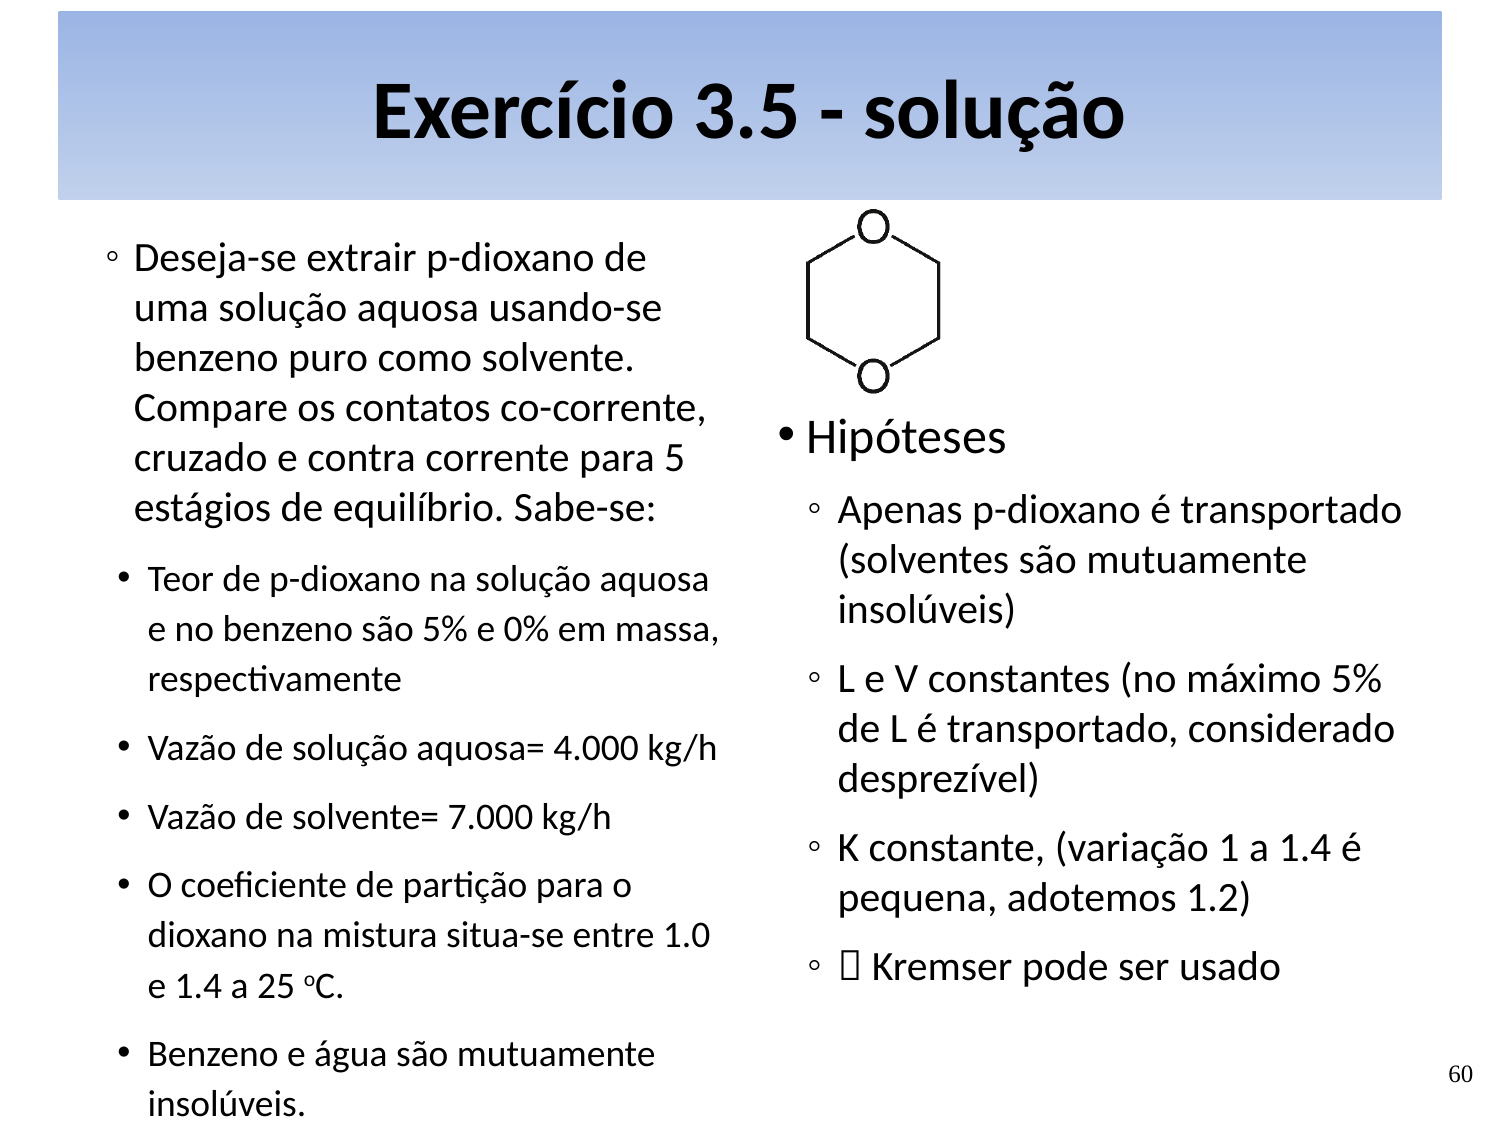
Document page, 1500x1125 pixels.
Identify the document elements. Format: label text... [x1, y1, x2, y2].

list Deseja-se extrair p-dioxano de uma solução aquosa usando-se benzeno puro como solvente. Compare os contatos co-corrente, cruzado e contra corrente para 5 estágios de equilíbrio. Sabe-se: Teor de p-dioxano na solução aquosa e no benzeno são 5% e 0% em massa, respectivamente Vazão de solução aquosa= 4.000 kg/h Vazão de solvente= 7.000 kg/h O coeficiente de partição para o dioxano na mistura situa-se entre 1.0 e 1.4 a 25 oC. Benzeno e água são mutuamente insolúveis. [58, 222, 738, 1102]
slide_number 60 [1138, 1042, 1489, 1103]
picture [796, 200, 949, 402]
title Exercício 3.5 - solução [58, 11, 1442, 200]
list Hipóteses Apenas p-dioxano é transportado (solventes são mutuamente insolúveis) L e V constantes (no máximo 5% de L é transportado, considerado desprezível) K constante, (variação 1 a 1.4 é pequena, adotemos 1.2)  Kremser pode ser usado [762, 222, 1442, 1102]
